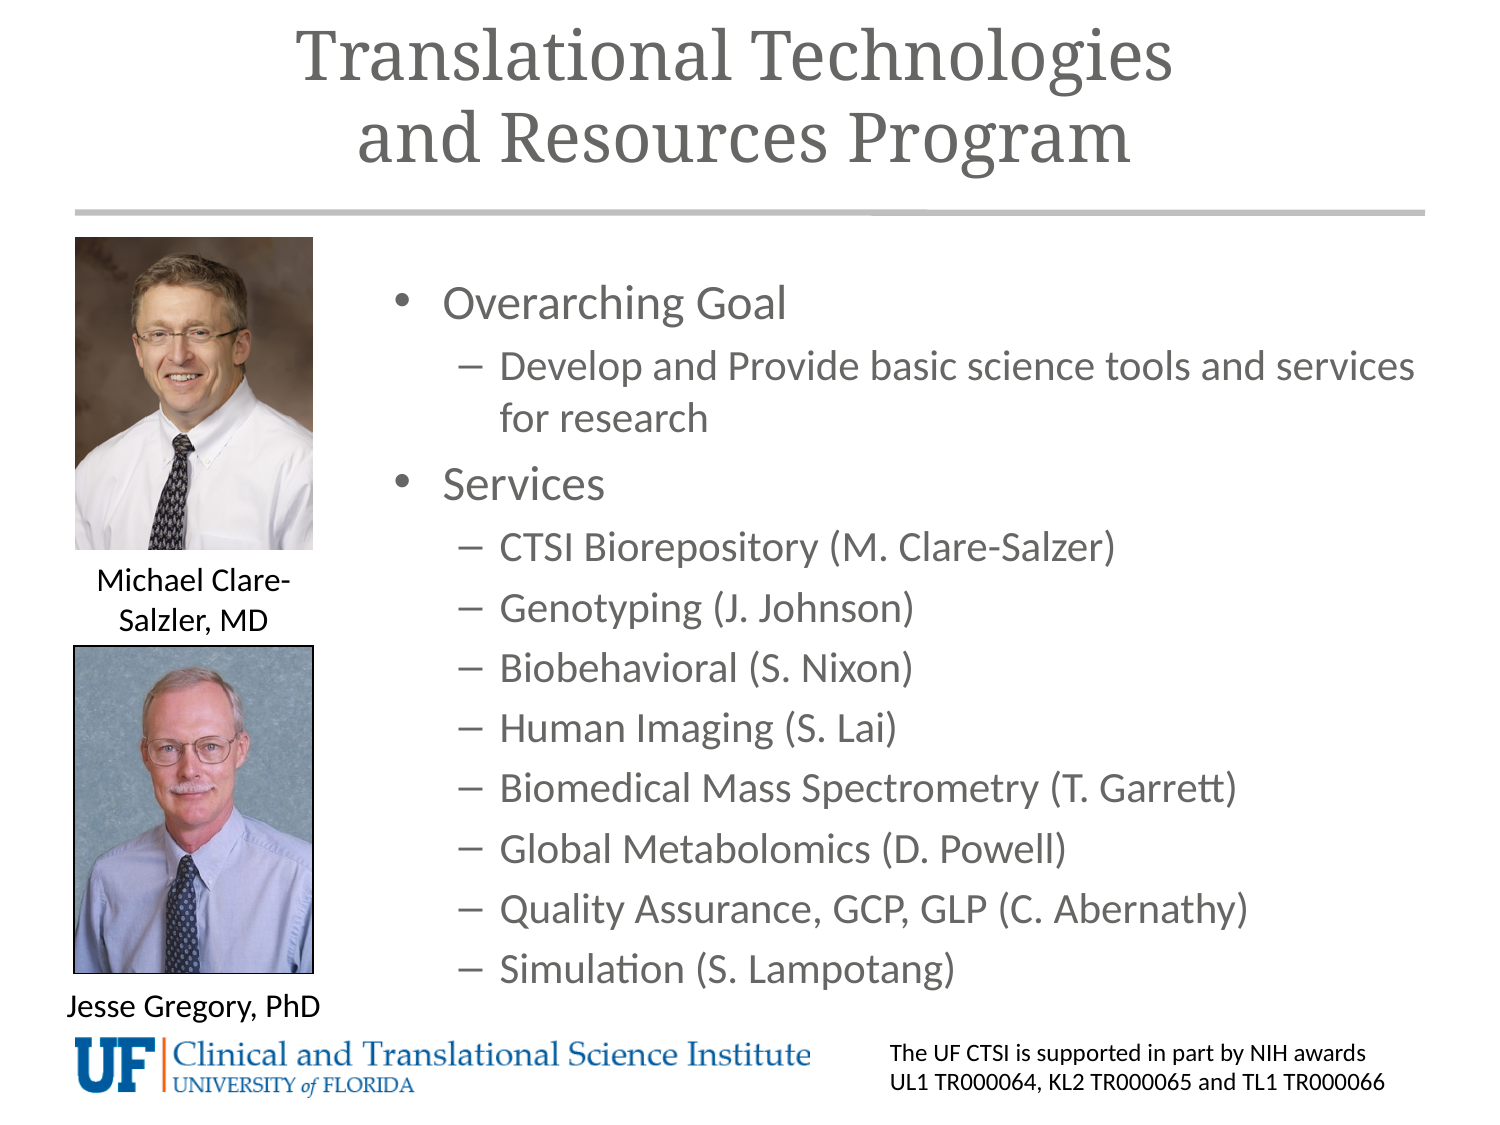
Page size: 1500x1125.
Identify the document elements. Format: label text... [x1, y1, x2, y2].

text_box Michael Clare-Salzler, MD [37, 550, 350, 646]
text_box Jesse Gregory, PhD [37, 977, 350, 1032]
footer The UF CTSI is supported in part by NIH awards UL1 TR000064, KL2 TR000065 and TL1 TR000066 [875, 1028, 1425, 1107]
picture [74, 646, 313, 974]
title Translational Technologies and Resources Program [69, 0, 1420, 188]
picture [75, 1037, 810, 1098]
picture [74, 237, 313, 550]
list Overarching Goal Develop and Provide basic science tools and services for research Services CTSI Biorepository (M. Clare-Salzer) Genotyping (J. Johnson) Biobehavioral (S. Nixon) Human Imaging (S. Lai) Biomedical Mass Spectrometry (T. Garrett) Global Metabolomics (D. Powell) Quality Assurance, GCP, GLP (C. Abernathy) Simulation (S. Lampotang) [378, 262, 1436, 1000]
